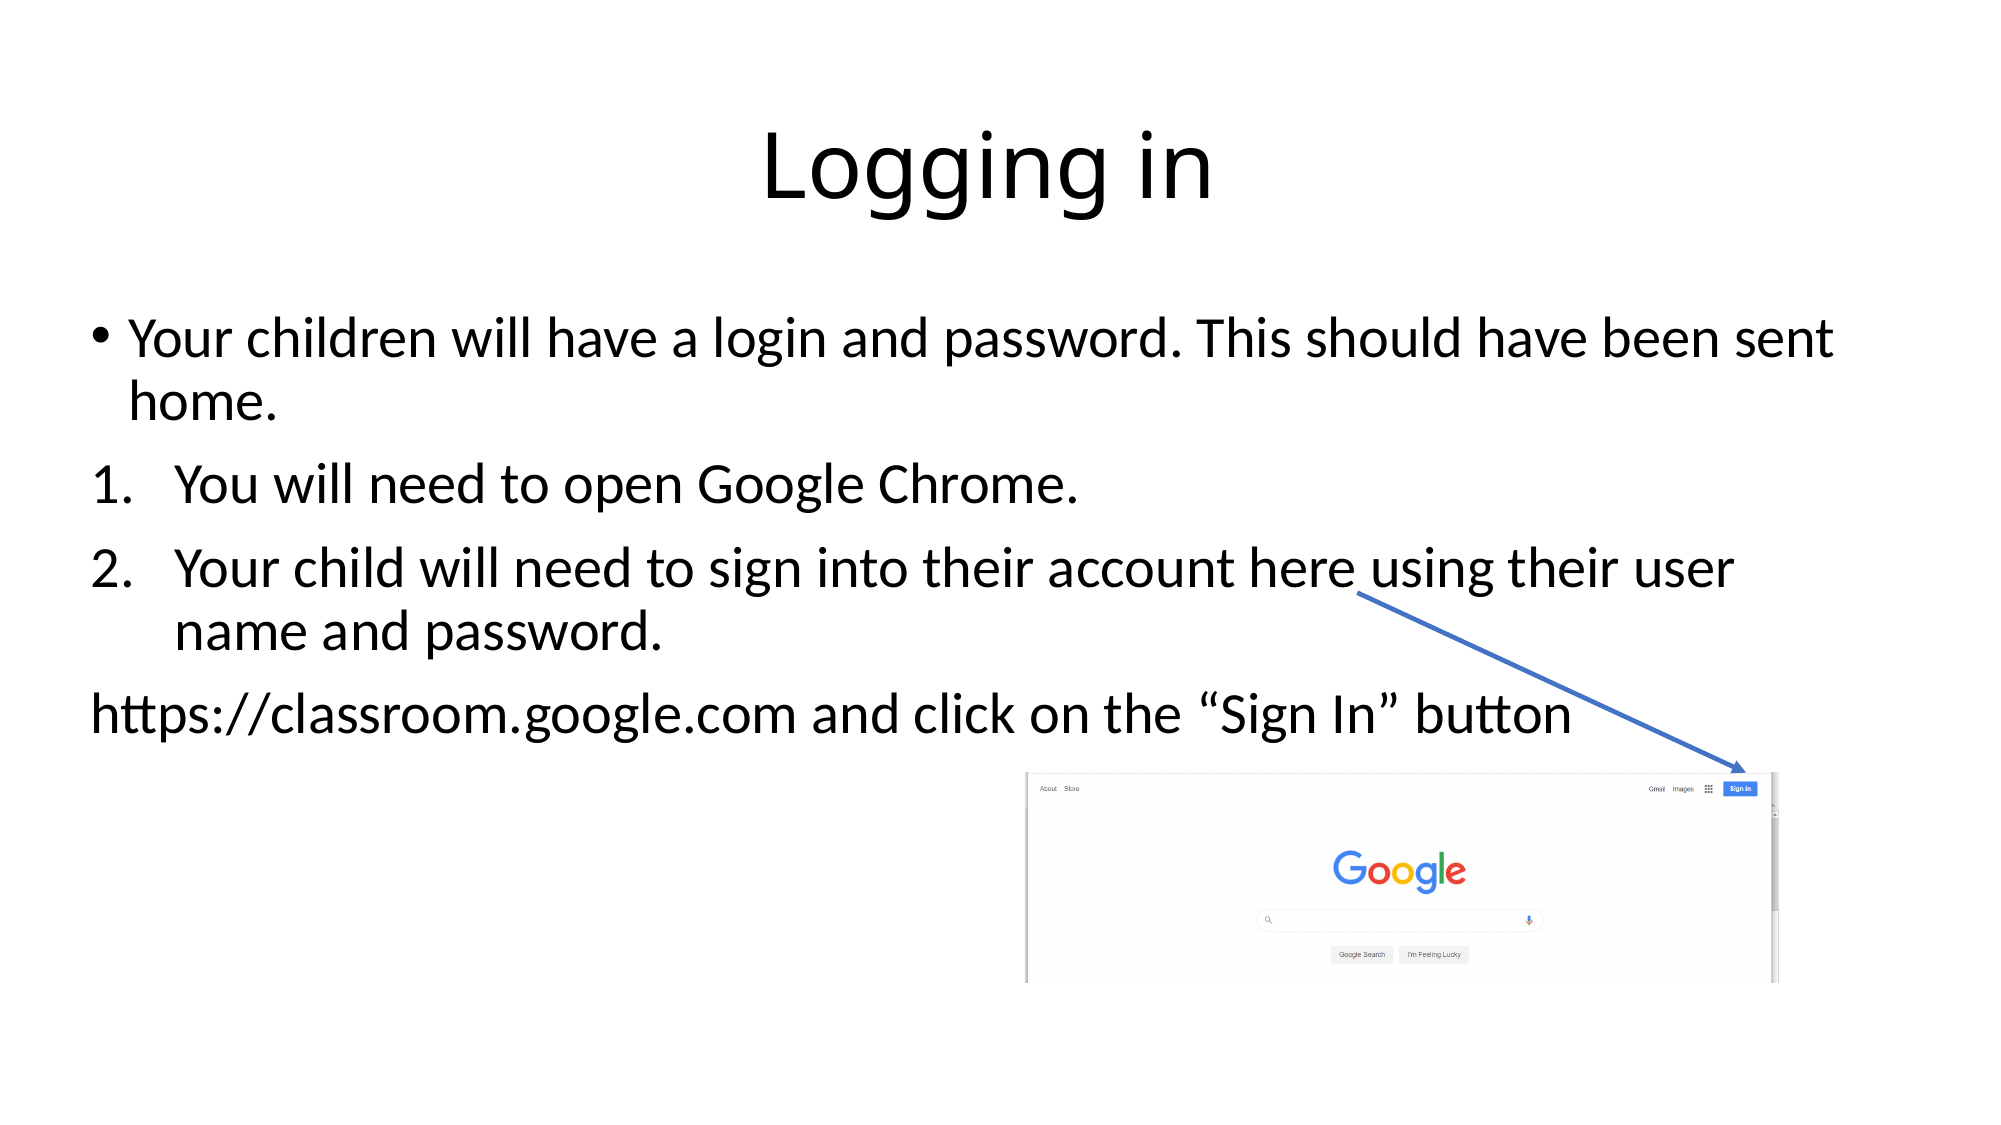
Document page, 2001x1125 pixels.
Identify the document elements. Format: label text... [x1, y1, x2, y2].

list Your children will have a login and password. This should have been sent home. You will need to open Google Chrome. Your child will need to sign into their account here using their user name and password. https://classroom.google.com and click on the “Sign In” button [75, 299, 1863, 856]
title Logging in [137, 59, 1863, 278]
picture [1024, 772, 1779, 983]
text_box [1357, 592, 1746, 773]
